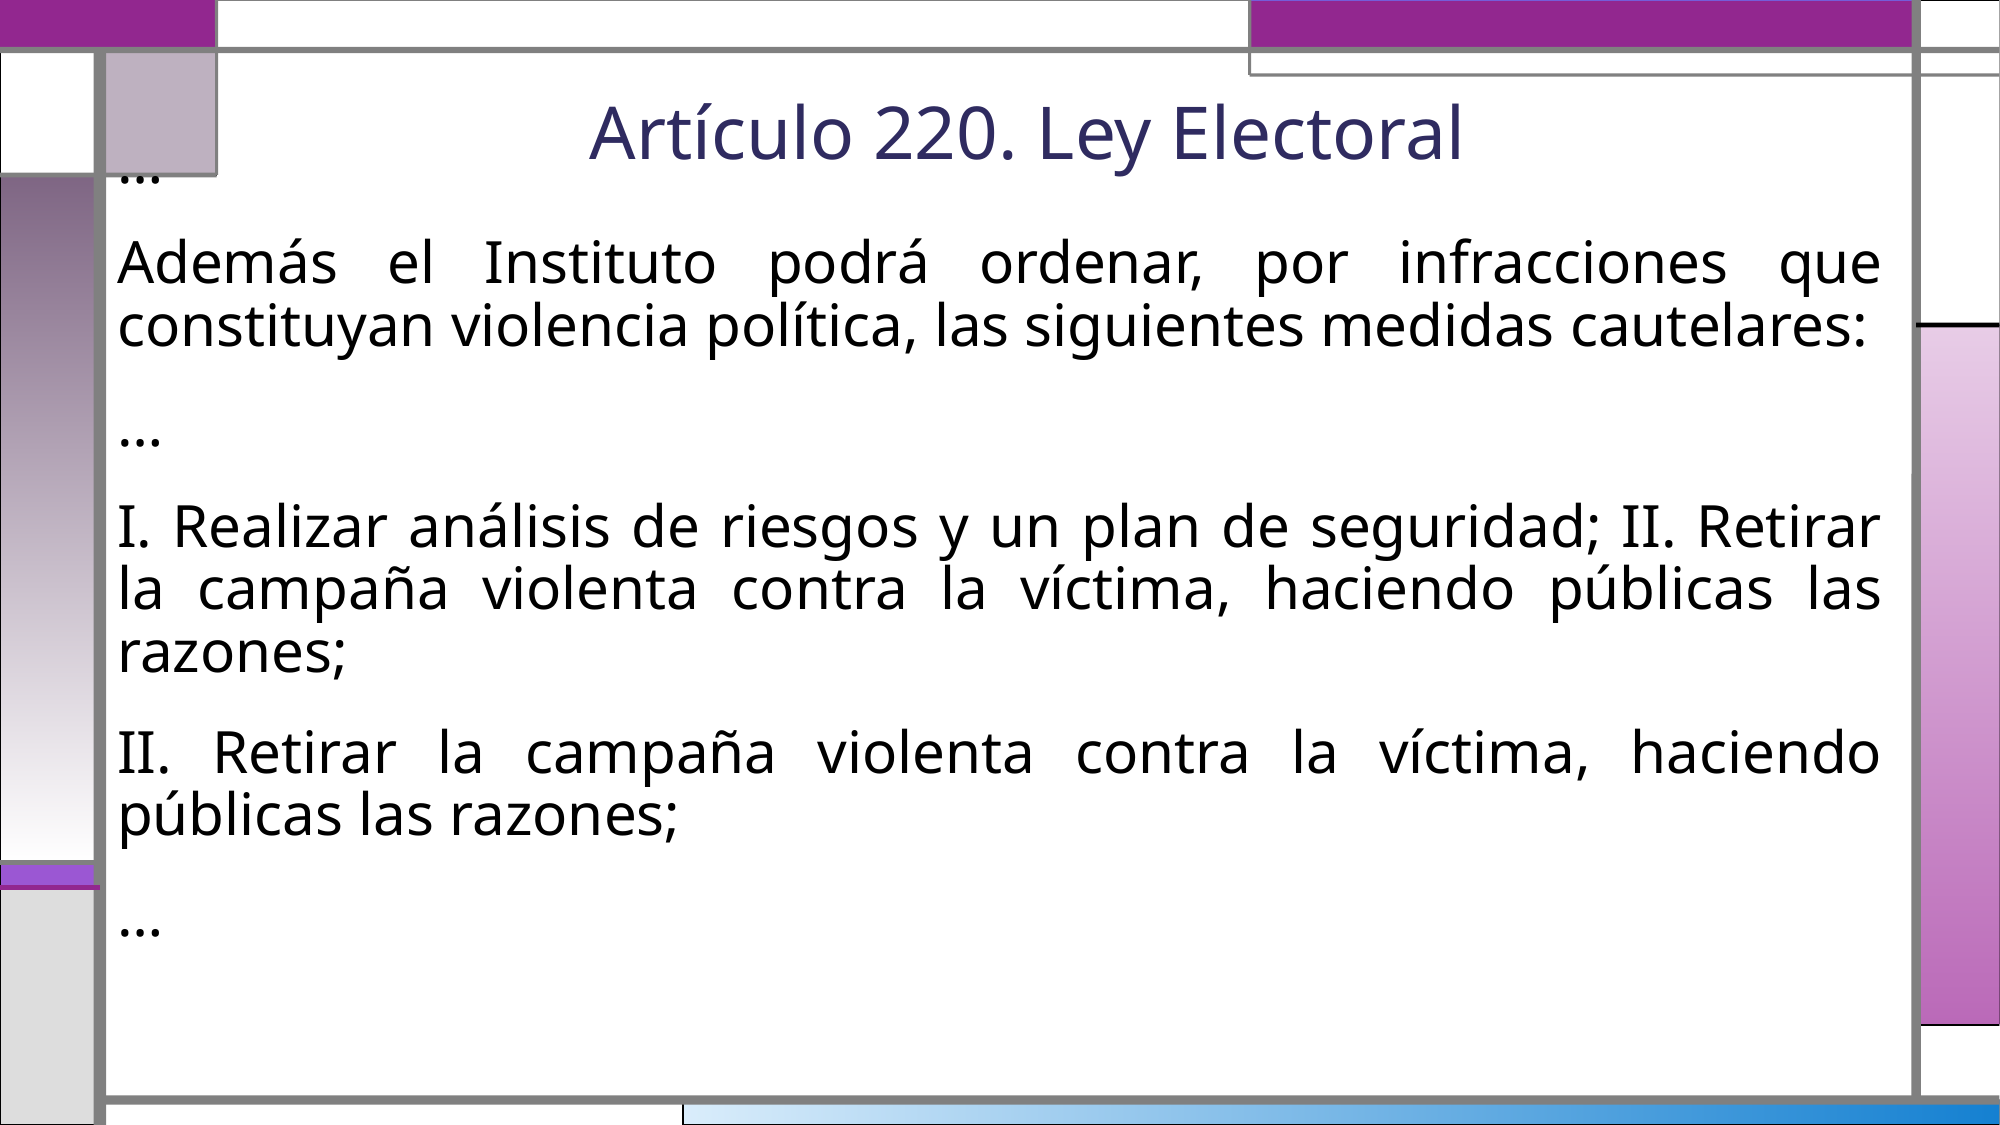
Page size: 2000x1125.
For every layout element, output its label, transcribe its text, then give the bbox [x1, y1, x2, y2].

list … Además el Instituto podrá ordenar, por infracciones que constituyan violencia política, las siguientes medidas cautelares: … I. Realizar análisis de riesgos y un plan de seguridad; II. Retirar la campaña violenta contra la víctima, haciendo públicas las razones; II. Retirar la campaña violenta contra la víctima, haciendo públicas las razones; … [101, 125, 1898, 1125]
title Artículo 220. Ley Electoral [574, 0, 1925, 183]
